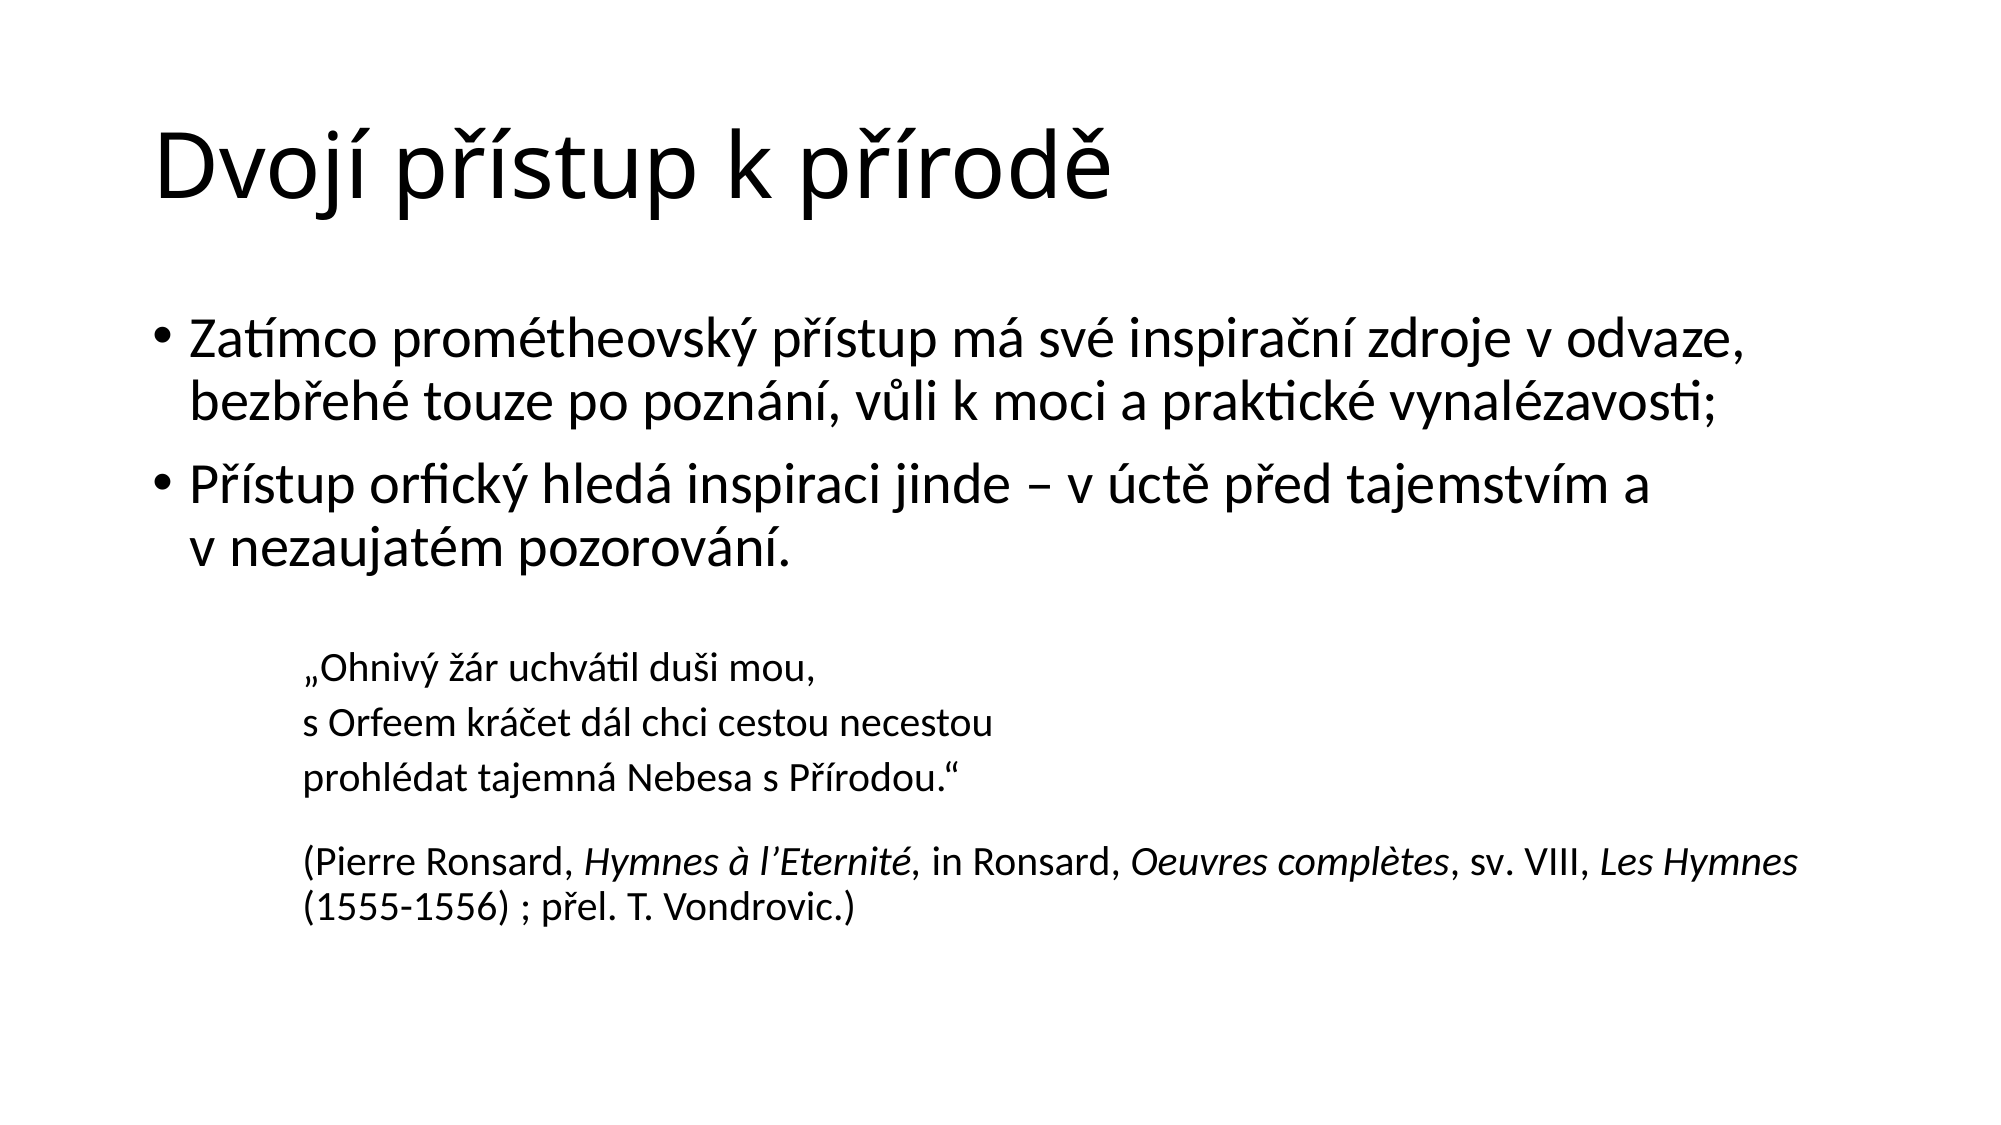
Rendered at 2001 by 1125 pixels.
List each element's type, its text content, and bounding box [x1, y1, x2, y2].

list Zatímco prométheovský přístup má své inspirační zdroje v odvaze, bezbřehé touze po poznání, vůli k moci a praktické vynalézavosti; Přístup orfický hledá inspiraci jinde – v úctě před tajemstvím a v nezaujatém pozorování. „Ohnivý žár uchvátil duši mou, s Orfeem kráčet dál chci cestou necestou prohlédat tajemná Nebesa s Přírodou.“ (Pierre Ronsard, Hymnes à l’Eternité, in Ronsard, Oeuvres complètes, sv. VIII, Les Hymnes (1555-1556) ; přel. T. Vondrovic.) [137, 299, 1863, 1014]
title Dvojí přístup k přírodě [137, 59, 1863, 278]
